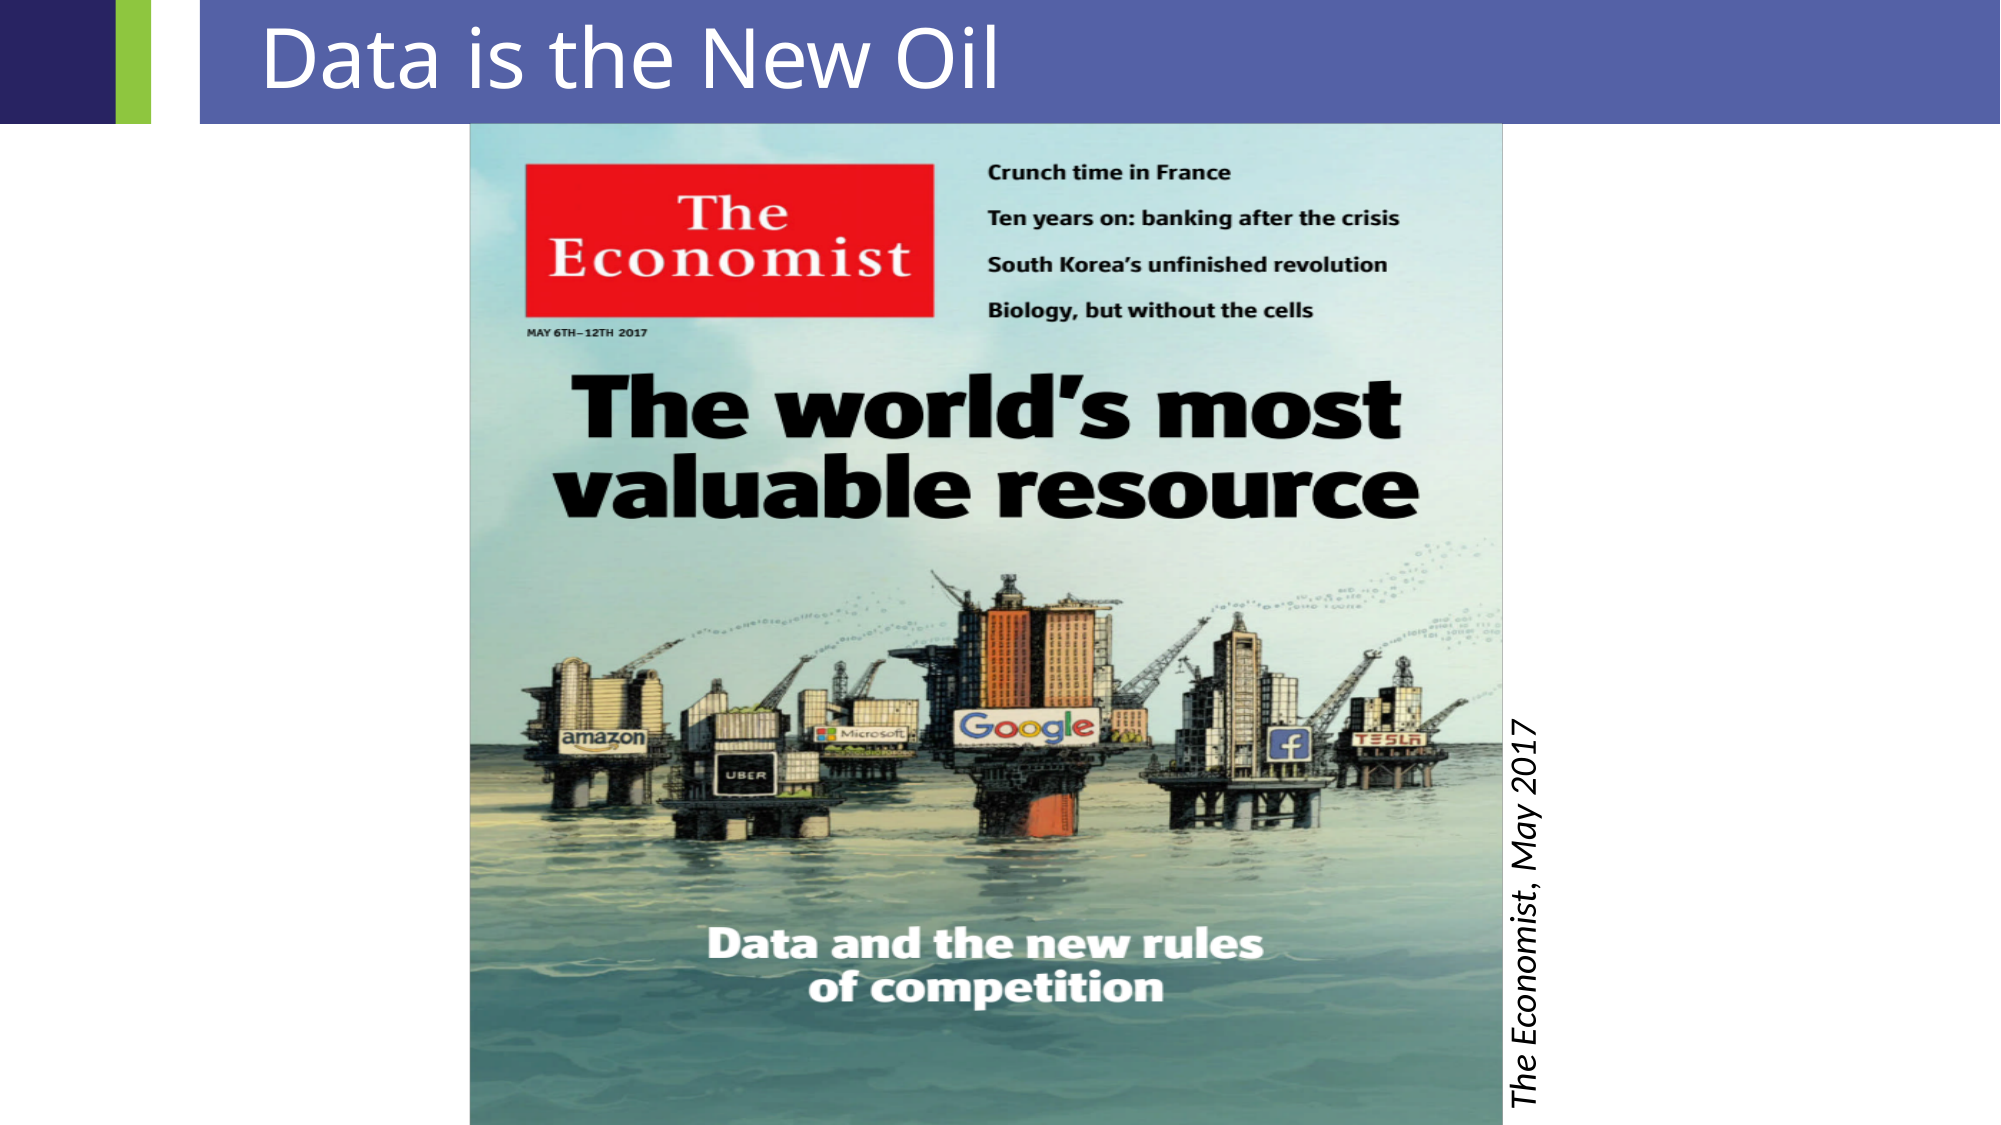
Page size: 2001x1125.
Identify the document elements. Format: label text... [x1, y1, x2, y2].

picture [403, 66, 1567, 1125]
title Data is the New Oil [200, 0, 2000, 124]
